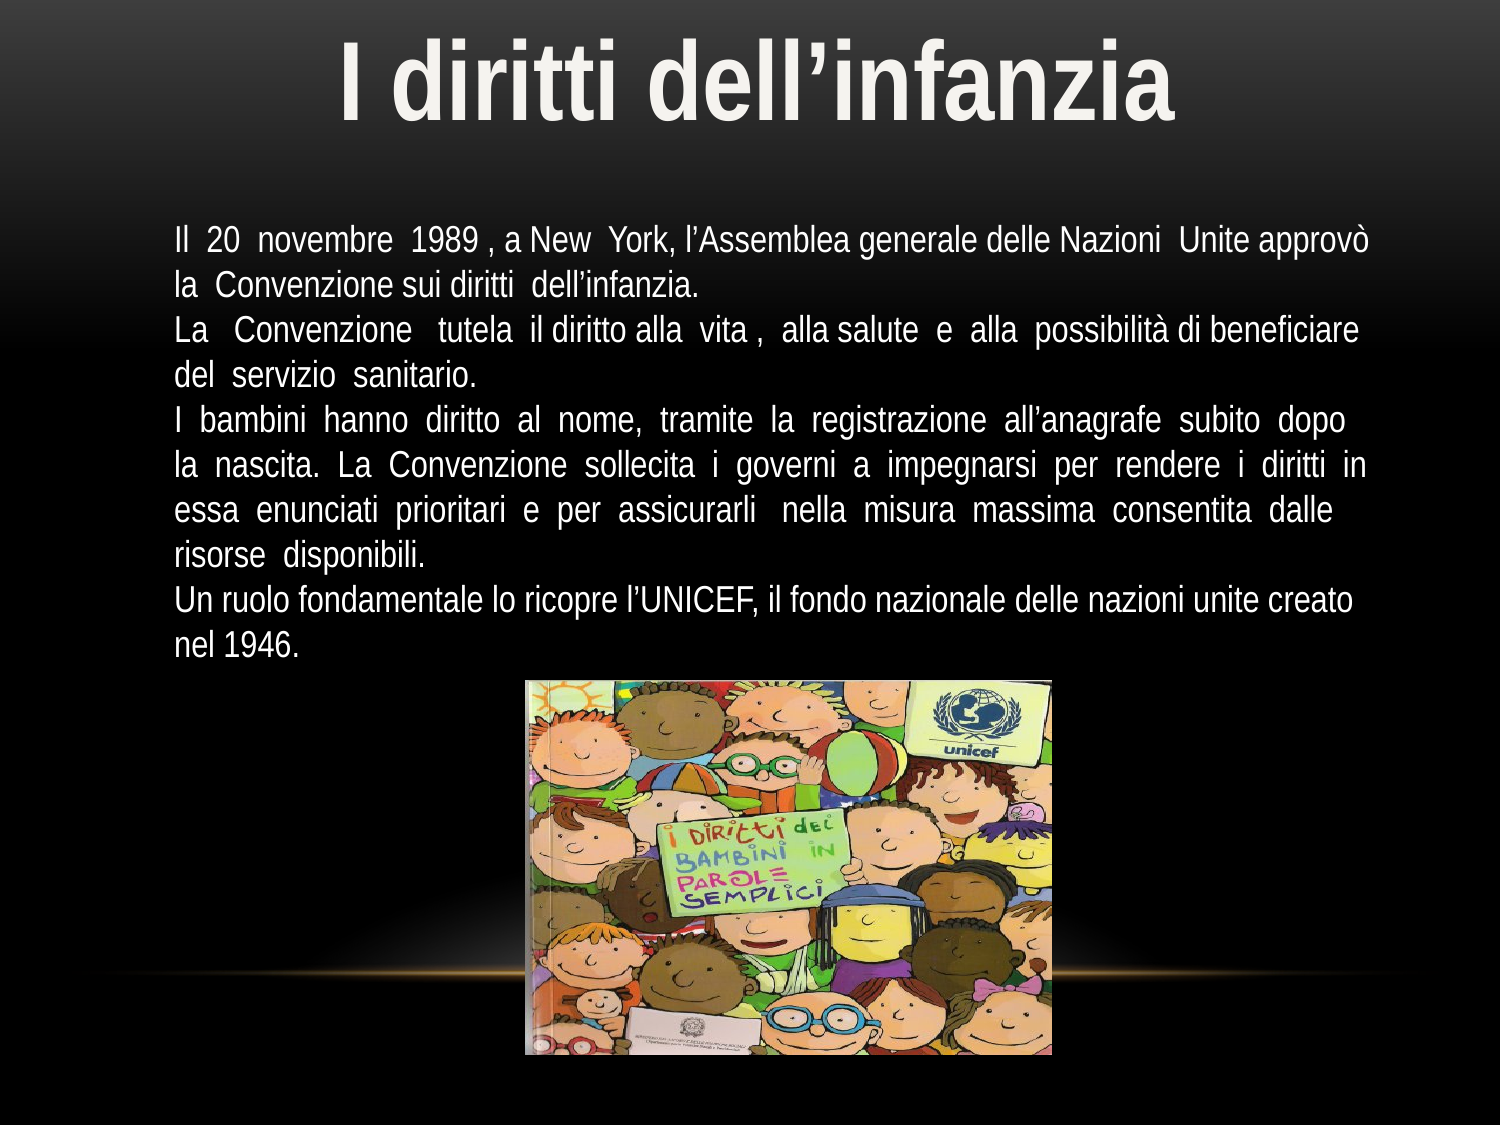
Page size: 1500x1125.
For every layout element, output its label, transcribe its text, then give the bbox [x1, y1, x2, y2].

text_box Il 20 novembre 1989 , a New York, l’Assemblea generale delle Nazioni Unite approvò la Convenzione sui diritti dell’infanzia. La Convenzione tutela il diritto alla vita , alla salute e alla possibilità di beneficiare del servizio sanitario. I bambini hanno diritto al nome, tramite la registrazione all’anagrafe subito dopo la nascita. La Convenzione sollecita i governi a impegnarsi per rendere i diritti in essa enunciati prioritari e per assicurarli nella misura massima consentita dalle risorse disponibili. Un ruolo fondamentale lo ricopre l’UNICEF, il fondo nazionale delle nazioni unite creato nel 1946. [159, 208, 1400, 673]
picture [0, 0, 1500, 1125]
text_box I diritti dell’infanzia [323, 0, 1191, 150]
